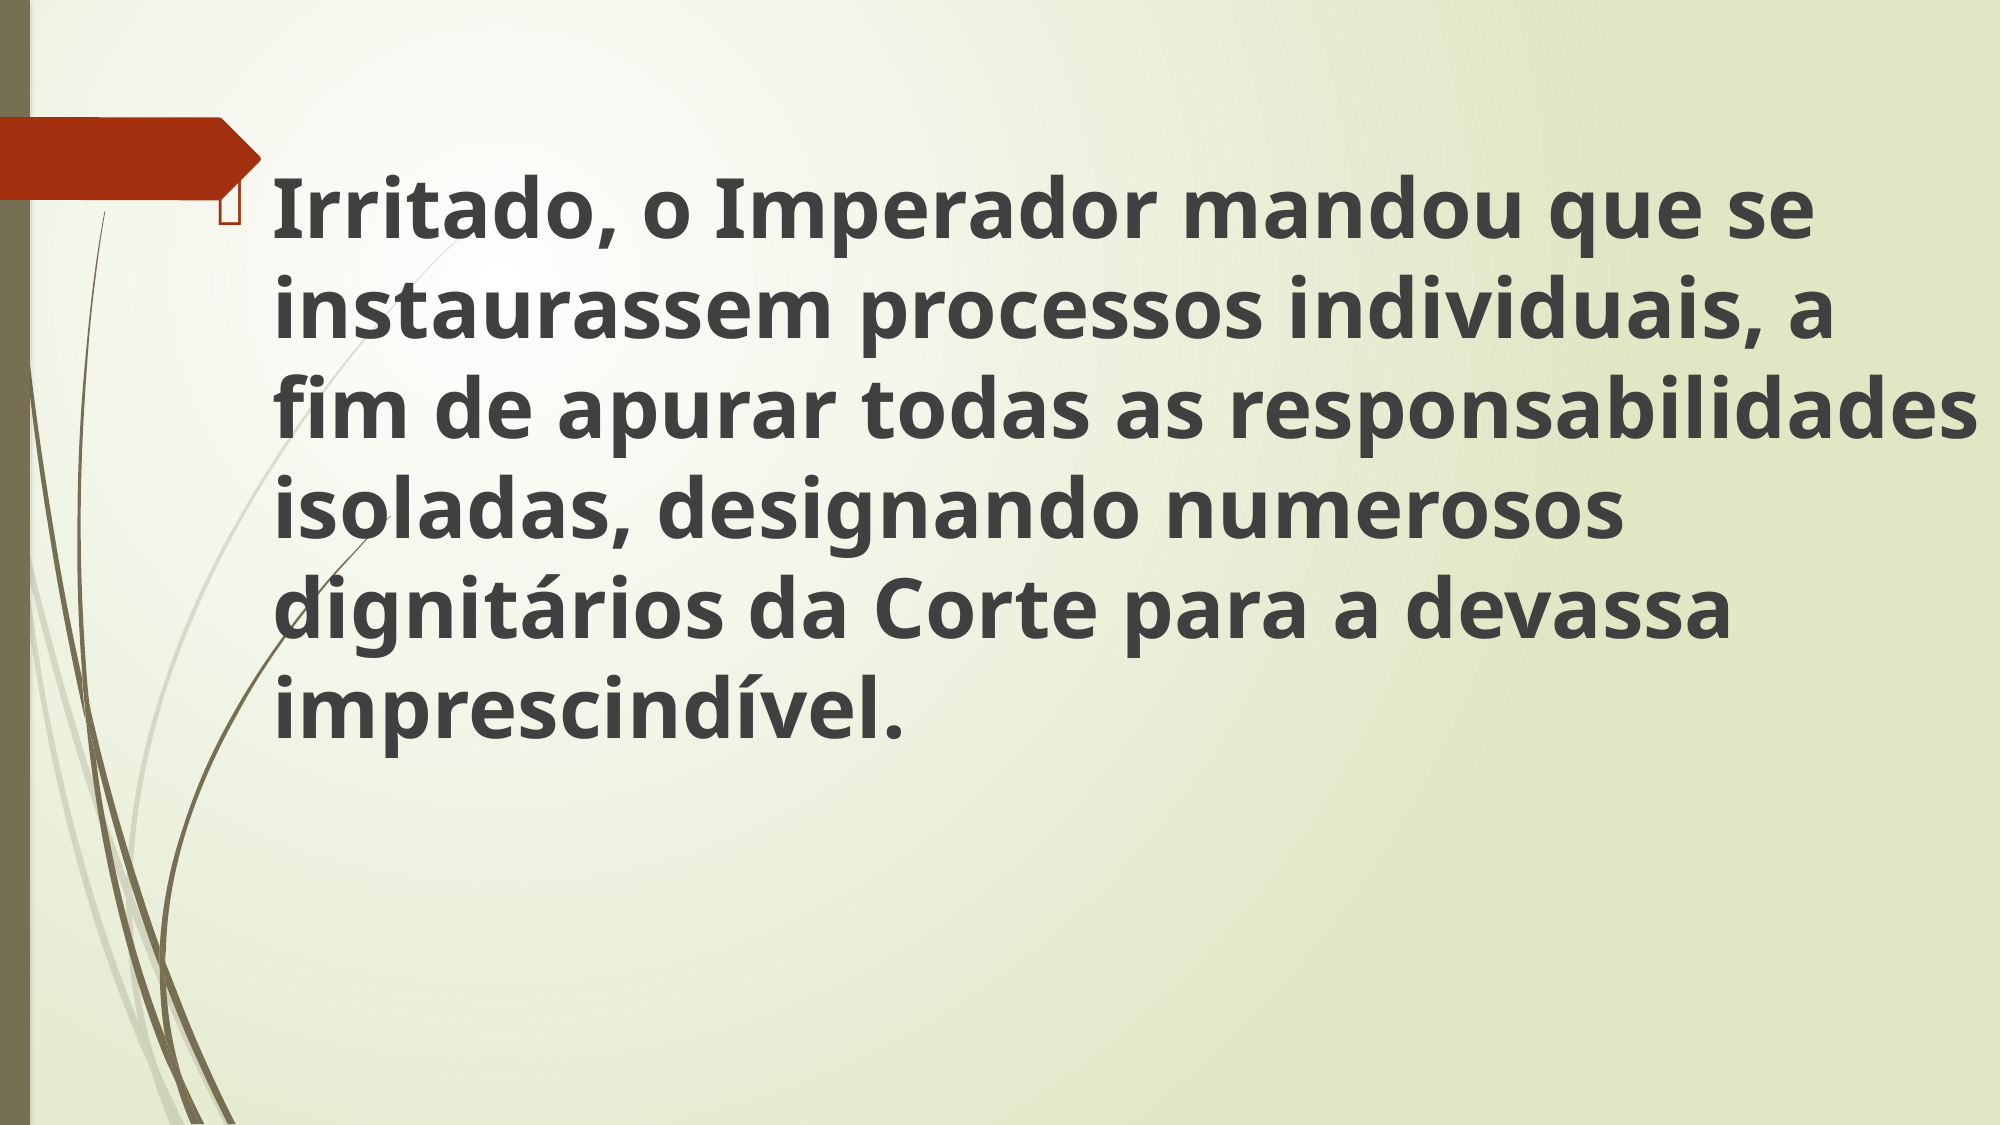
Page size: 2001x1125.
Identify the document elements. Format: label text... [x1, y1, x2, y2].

list Irritado, o Imperador mandou que se instaurassem processos individuais, a fim de apurar todas as responsabilidades isoladas, designando numerosos dignitários da Corte para a devassa imprescindível. [201, 0, 2000, 1125]
